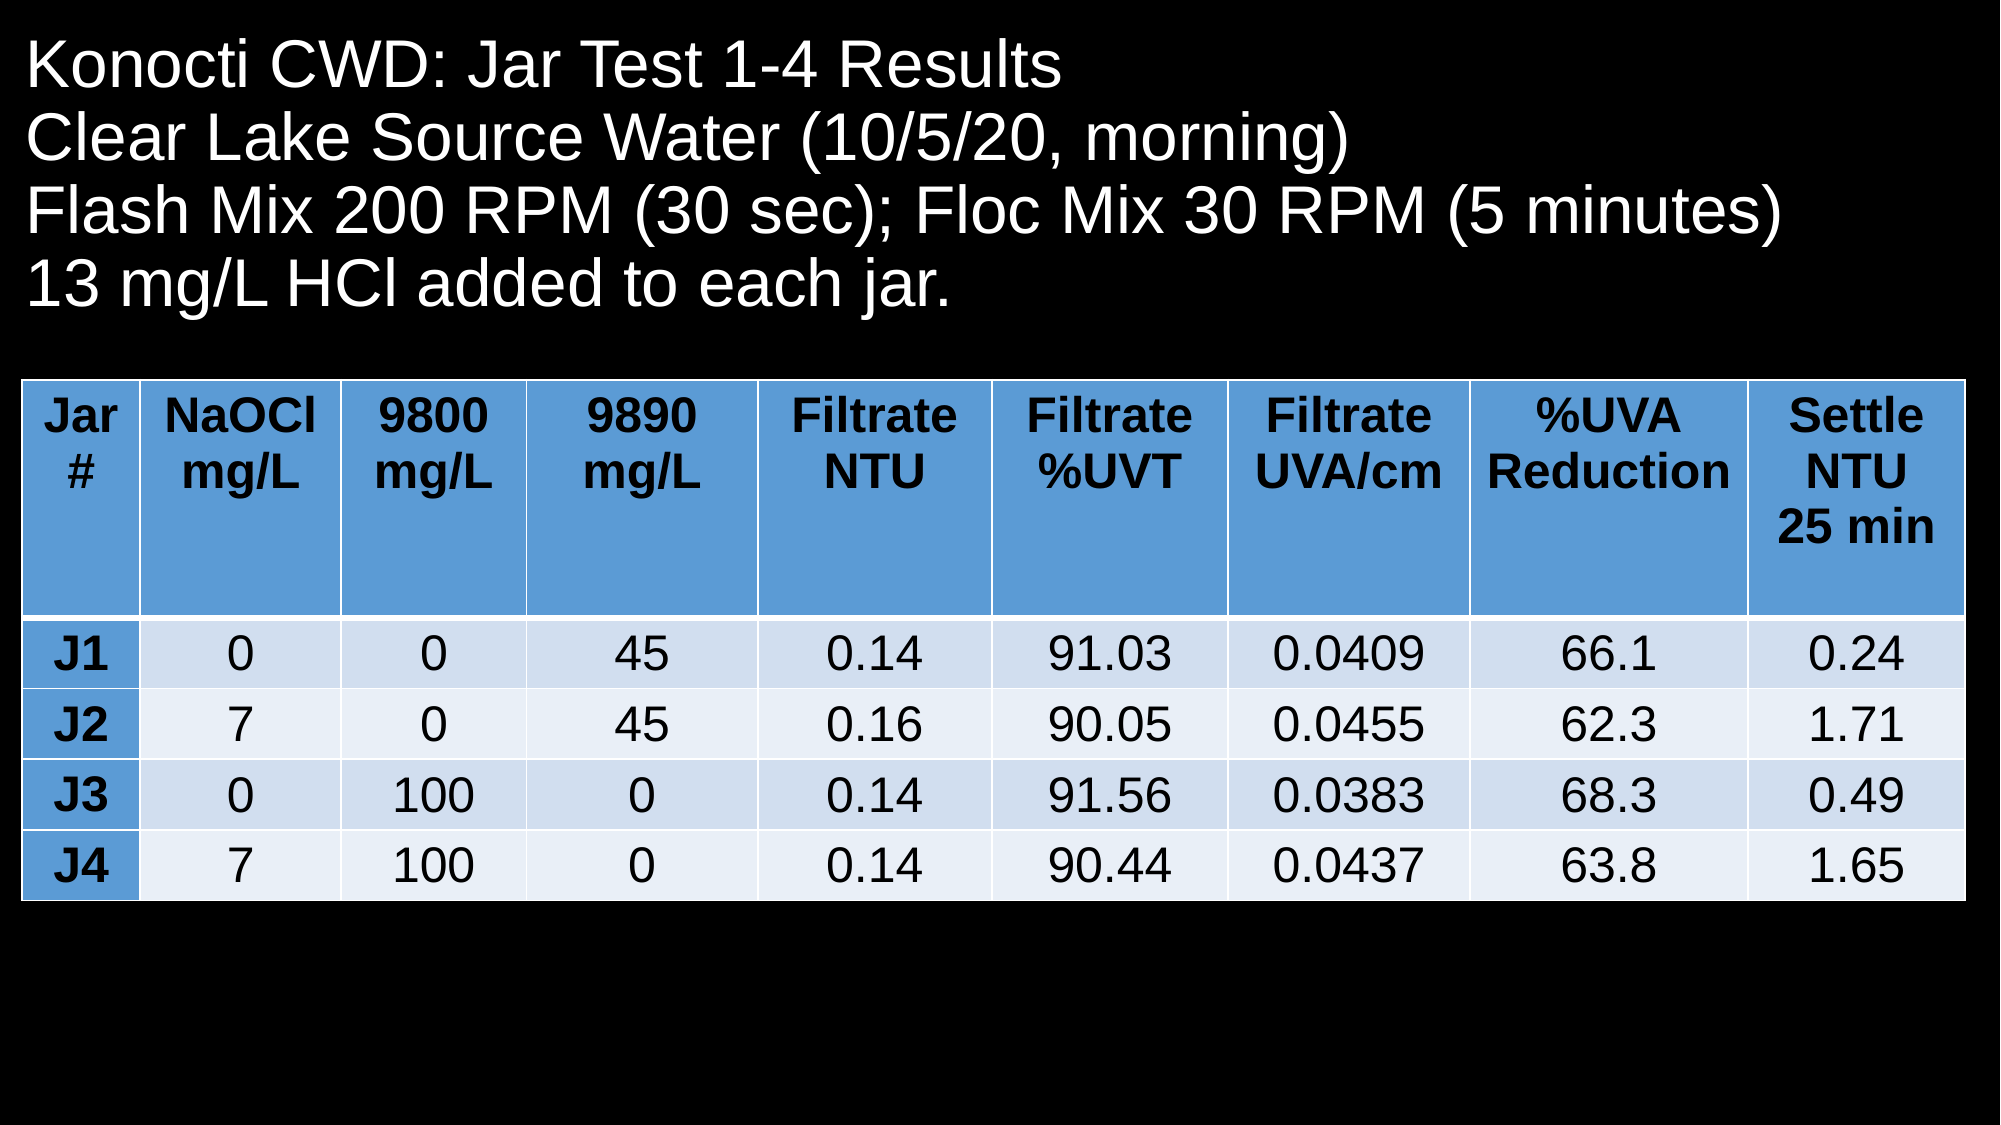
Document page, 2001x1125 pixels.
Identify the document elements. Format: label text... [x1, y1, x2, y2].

table_header %UVA Reduction [1471, 381, 1747, 615]
table_cell 100 [342, 831, 526, 900]
table_header 9890 mg/L [527, 381, 757, 615]
table_cell 0.0455 [1229, 689, 1469, 758]
table_header Filtrate %UVT [993, 381, 1227, 615]
table_cell 45 [527, 689, 757, 758]
table_cell 91.03 [993, 621, 1227, 688]
table_cell 45 [527, 621, 757, 688]
title Konocti CWD: Jar Test 1-4 Results Clear Lake Source Water (10/5/20, morning) Flash Mix 200 RPM (30 sec); Floc Mix 30 RPM (5 minutes) 13 mg/L HCl added to each jar. [10, 18, 1966, 332]
table_cell 0.14 [759, 760, 991, 829]
table_cell 0 [141, 621, 340, 688]
table_cell 7 [141, 689, 340, 758]
table_cell 91.56 [993, 760, 1227, 829]
table_cell 0.24 [1749, 621, 1964, 688]
table_header Jar # [23, 381, 139, 615]
table_cell 0.0383 [1229, 760, 1469, 829]
table_header 9800 mg/L [342, 381, 526, 615]
table_cell 0 [527, 831, 757, 900]
table_cell 63.8 [1471, 831, 1747, 900]
table_cell 0 [342, 621, 526, 688]
table_cell 66.1 [1471, 621, 1747, 688]
table_cell 0.0409 [1229, 621, 1469, 688]
table_cell J1 [23, 621, 139, 688]
table_cell 0.14 [759, 831, 991, 900]
table_cell 0.16 [759, 689, 991, 758]
table_cell 1.65 [1749, 831, 1964, 900]
table_cell 0 [527, 760, 757, 829]
table_cell 1.71 [1749, 689, 1964, 758]
table_cell 68.3 [1471, 760, 1747, 829]
table_header Filtrate UVA/cm [1229, 381, 1469, 615]
table_cell 100 [342, 760, 526, 829]
table_cell J3 [23, 760, 139, 829]
table_cell 0.49 [1749, 760, 1964, 829]
table_cell 7 [141, 831, 340, 900]
table_cell 90.05 [993, 689, 1227, 758]
table_cell 0.14 [759, 621, 991, 688]
table_header Settle NTU 25 min [1749, 381, 1964, 615]
table_cell J4 [23, 831, 139, 900]
table_header Filtrate NTU [759, 381, 991, 615]
table_cell 90.44 [993, 831, 1227, 900]
table_cell 0 [141, 760, 340, 829]
table_cell 62.3 [1471, 689, 1747, 758]
table_header NaOCl mg/L [141, 381, 340, 615]
table_cell 0 [342, 689, 526, 758]
table_cell J2 [23, 689, 139, 758]
table_cell 0.0437 [1229, 831, 1469, 900]
